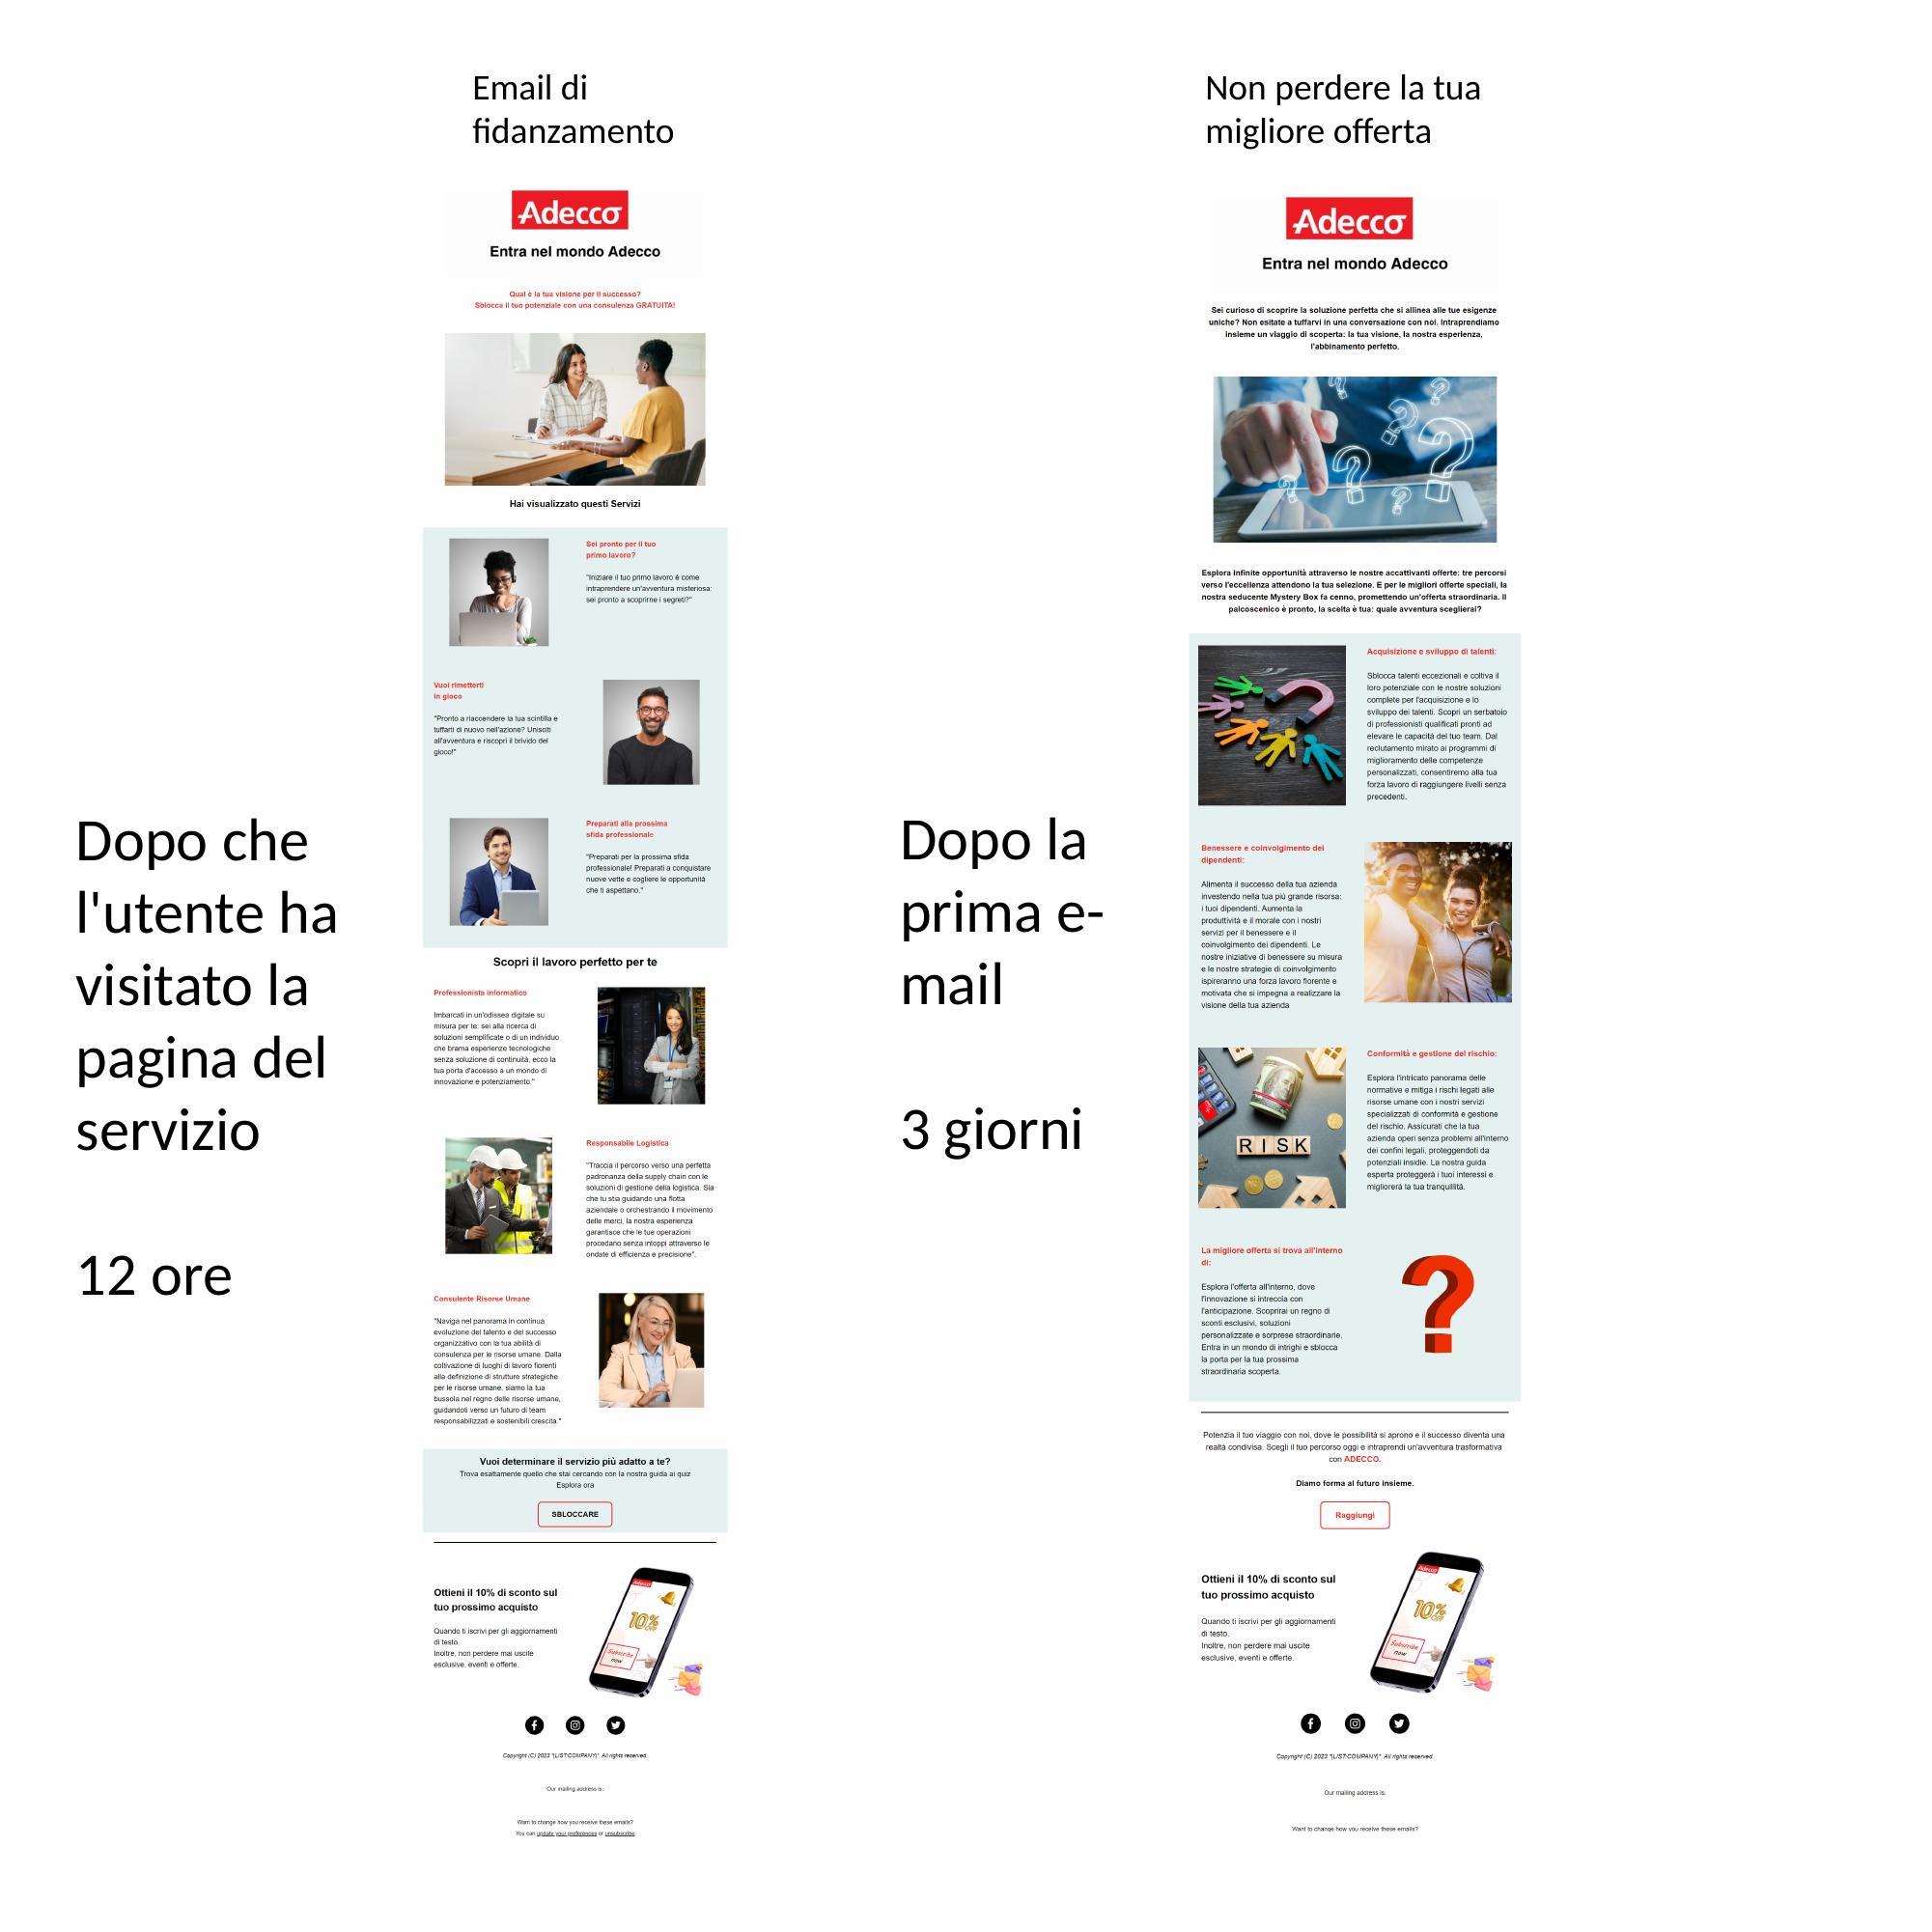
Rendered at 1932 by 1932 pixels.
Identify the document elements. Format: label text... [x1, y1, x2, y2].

text_box Dopo la prima e-mail 3 giorni [885, 792, 1129, 1169]
picture [1129, 194, 1582, 1832]
text_box Non perdere la tua migliore offerta [1190, 56, 1549, 158]
picture [338, 185, 822, 1842]
text_box Email di fidanzamento [458, 56, 703, 158]
text_box Dopo che l'utente ha visitato la pagina del servizio 12 ore [61, 793, 338, 1315]
